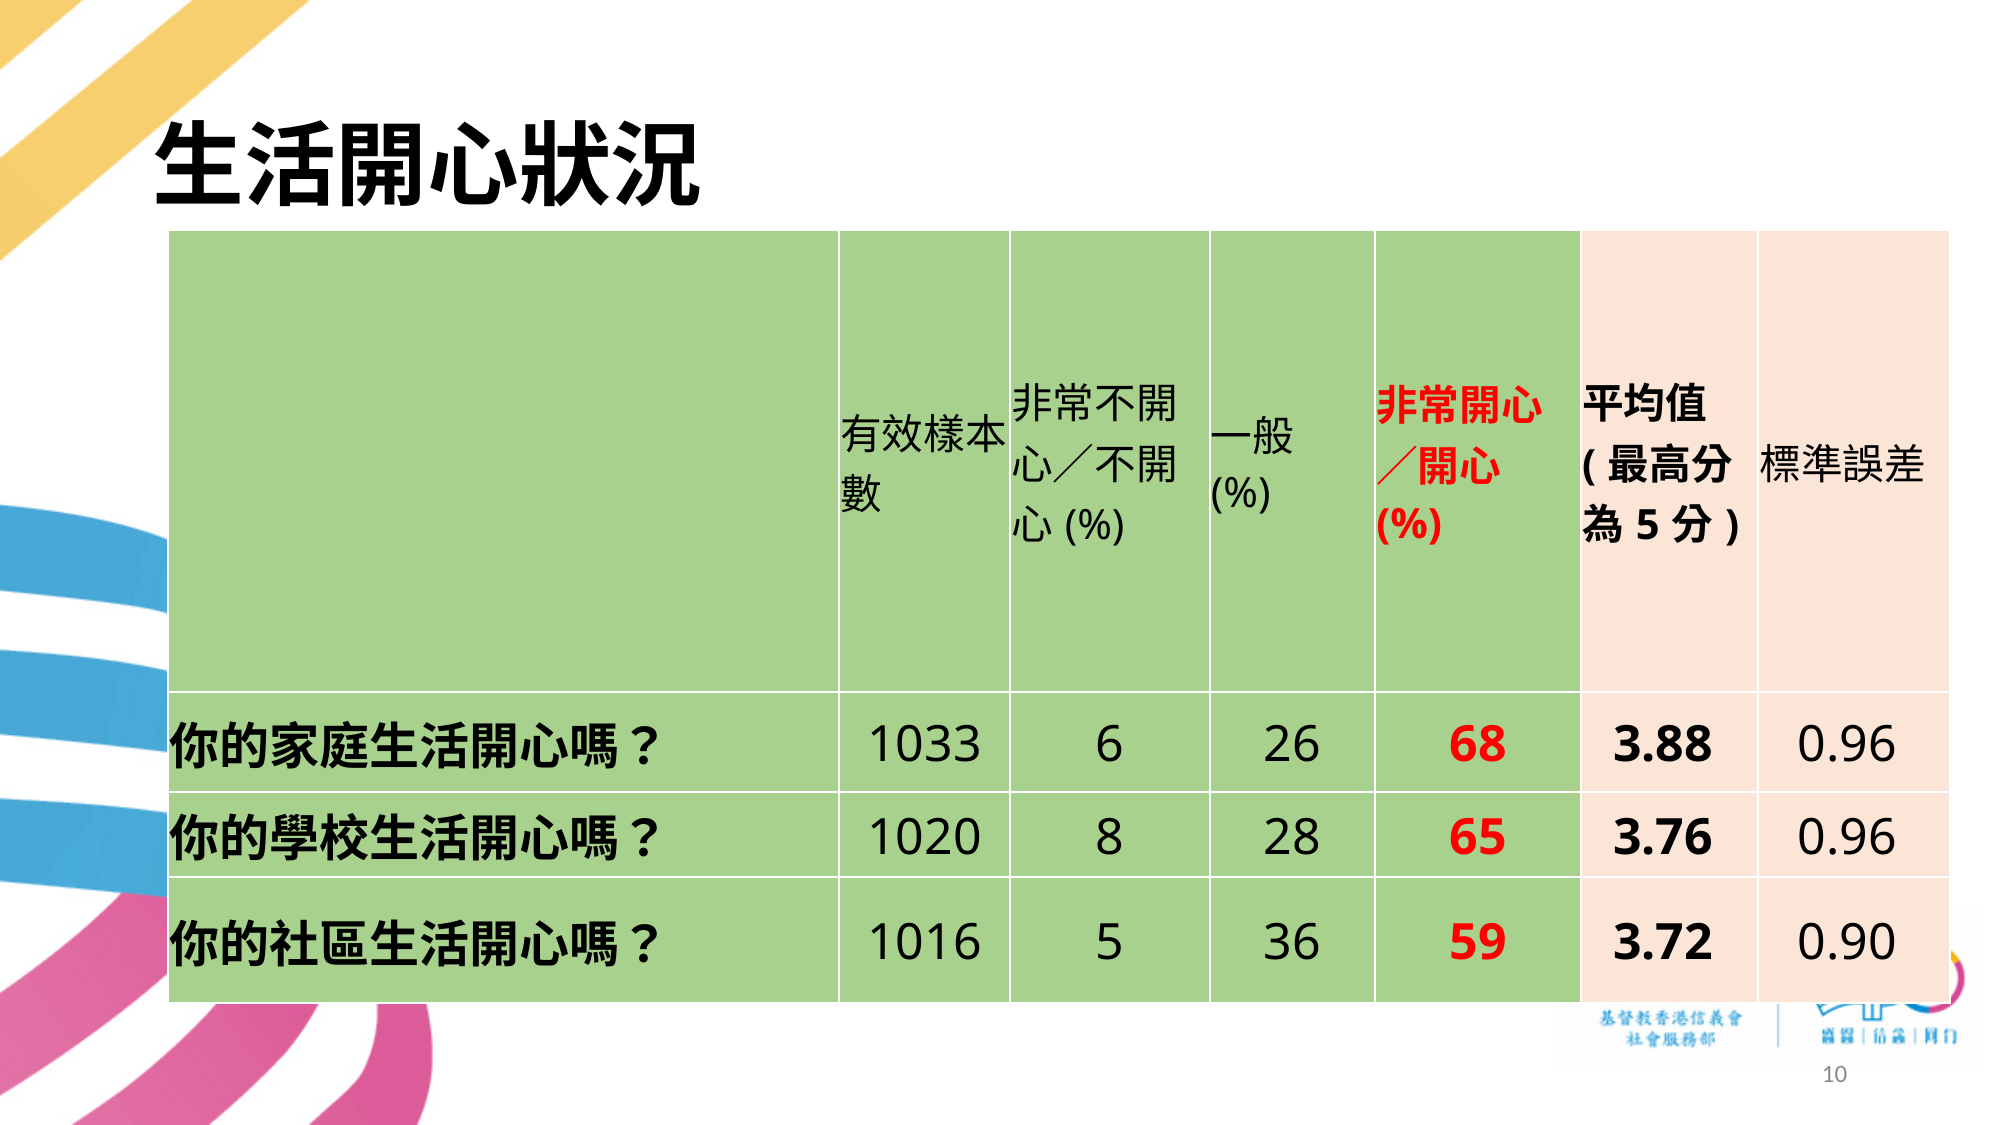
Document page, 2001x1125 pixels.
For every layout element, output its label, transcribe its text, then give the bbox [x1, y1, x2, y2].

table_cell 你的家庭生活開心嗎？ [169, 693, 838, 791]
table_header 標準誤差 [1759, 231, 1949, 691]
table_cell 28 [1211, 793, 1374, 876]
table_cell 1033 [840, 693, 1009, 791]
table_cell 0.96 [1759, 793, 1949, 876]
table_cell 3.72 [1582, 878, 1757, 1002]
table_cell 0.96 [1759, 693, 1949, 791]
table_cell 36 [1211, 878, 1374, 1002]
table_header 有效樣本數 [840, 231, 1009, 691]
table_cell 3.76 [1582, 793, 1757, 876]
table_cell 68 [1376, 693, 1580, 791]
table_header 非常不開心／不開心(%) [1011, 231, 1209, 691]
table_cell 你的社區生活開心嗎？ [169, 878, 838, 1002]
table_cell 65 [1376, 793, 1580, 876]
table_cell 5 [1011, 878, 1209, 1002]
table_cell 59 [1376, 878, 1580, 1002]
title 生活開心狀況 [137, 59, 1863, 278]
table_cell 你的學校生活開心嗎？ [169, 793, 838, 876]
picture [0, 0, 2001, 1125]
table_cell 3.88 [1582, 693, 1757, 791]
table_cell 26 [1211, 693, 1374, 791]
table_header [169, 231, 838, 691]
table_cell 8 [1011, 793, 1209, 876]
slide_number 10 [1412, 1042, 1863, 1103]
table_cell 1016 [840, 878, 1009, 1002]
table_cell 0.90 [1759, 878, 1949, 1002]
table_cell 1020 [840, 793, 1009, 876]
table_header 非常開心／開心 (%) [1376, 231, 1580, 691]
table_header 平均值 (最高分為5分) [1582, 231, 1757, 691]
table_header 一般 (%) [1211, 231, 1374, 691]
table_cell 6 [1011, 693, 1209, 791]
